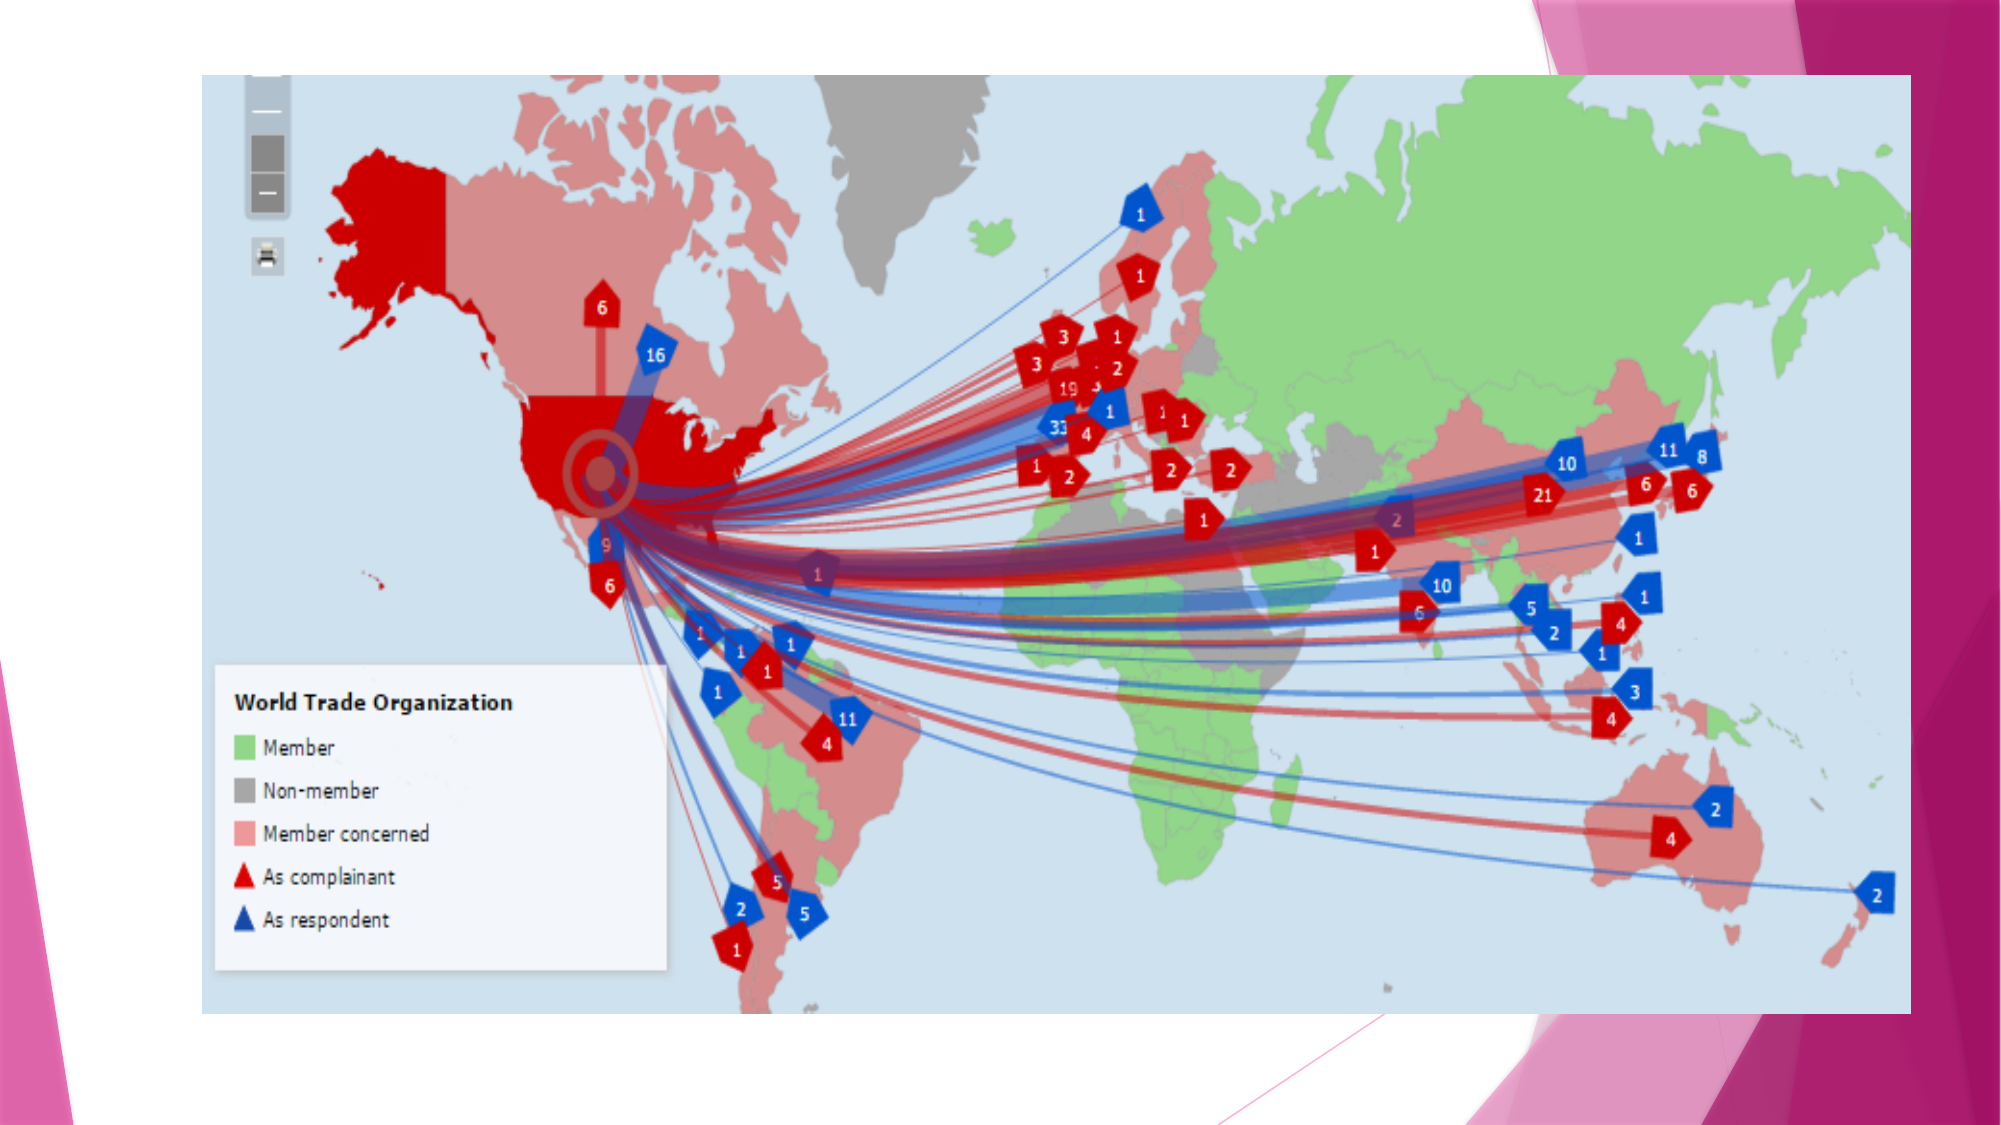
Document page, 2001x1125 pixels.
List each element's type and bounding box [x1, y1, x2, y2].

picture [201, 74, 1911, 1014]
